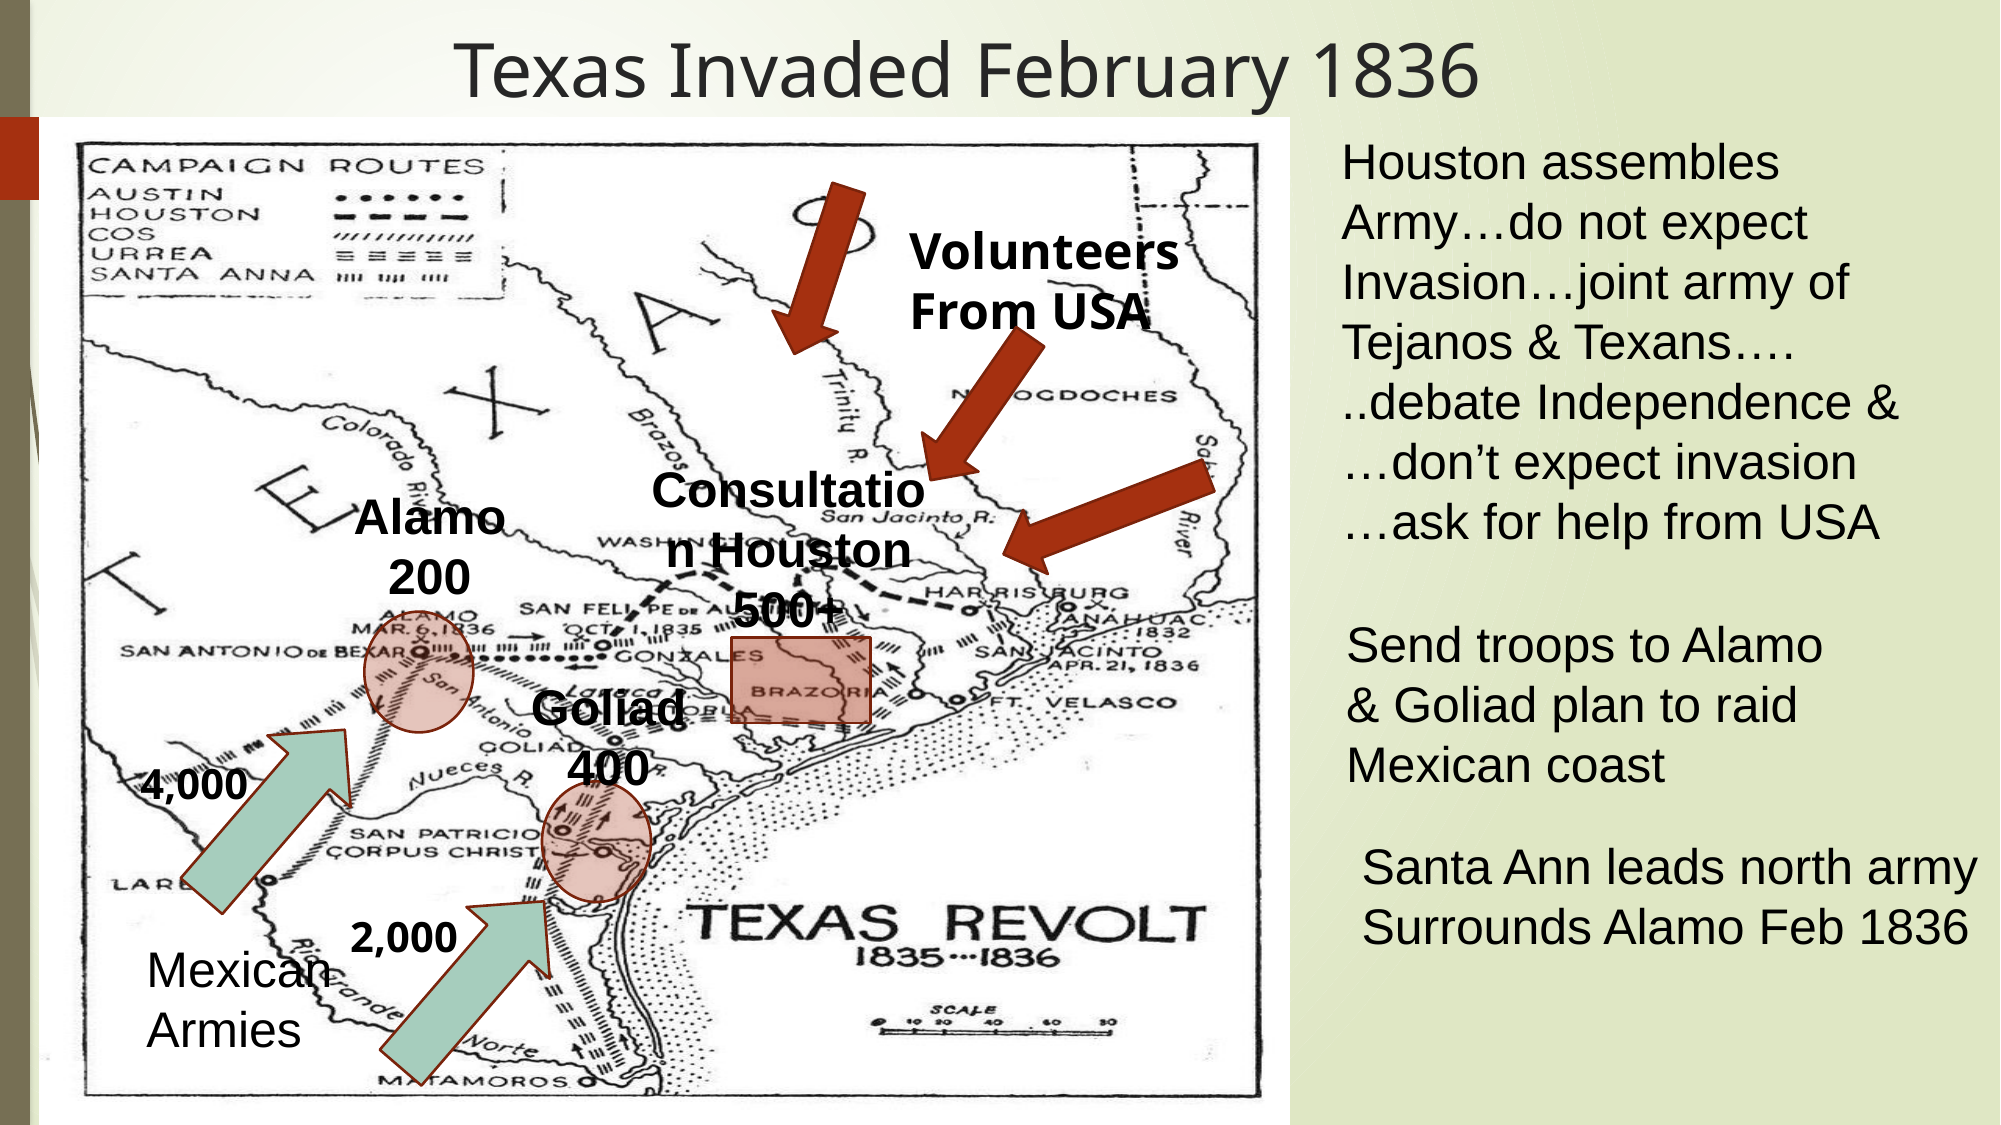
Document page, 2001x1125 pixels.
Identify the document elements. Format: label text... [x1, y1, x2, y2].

text_box Houston assembles Army…do not expect Invasion…joint army of Tejanos & Texans…. ..debate Independence & …don’t expect invasion …ask for help from USA [1326, 122, 1988, 557]
title Texas Invaded February 1836 [438, 14, 1901, 225]
picture [39, 117, 1290, 1125]
text_box Santa Ann leads north army Surrounds Alamo Feb 1836 [1346, 826, 1994, 962]
text_box Send troops to Alamo & Goliad plan to raid Mexican coast [1331, 605, 1878, 801]
